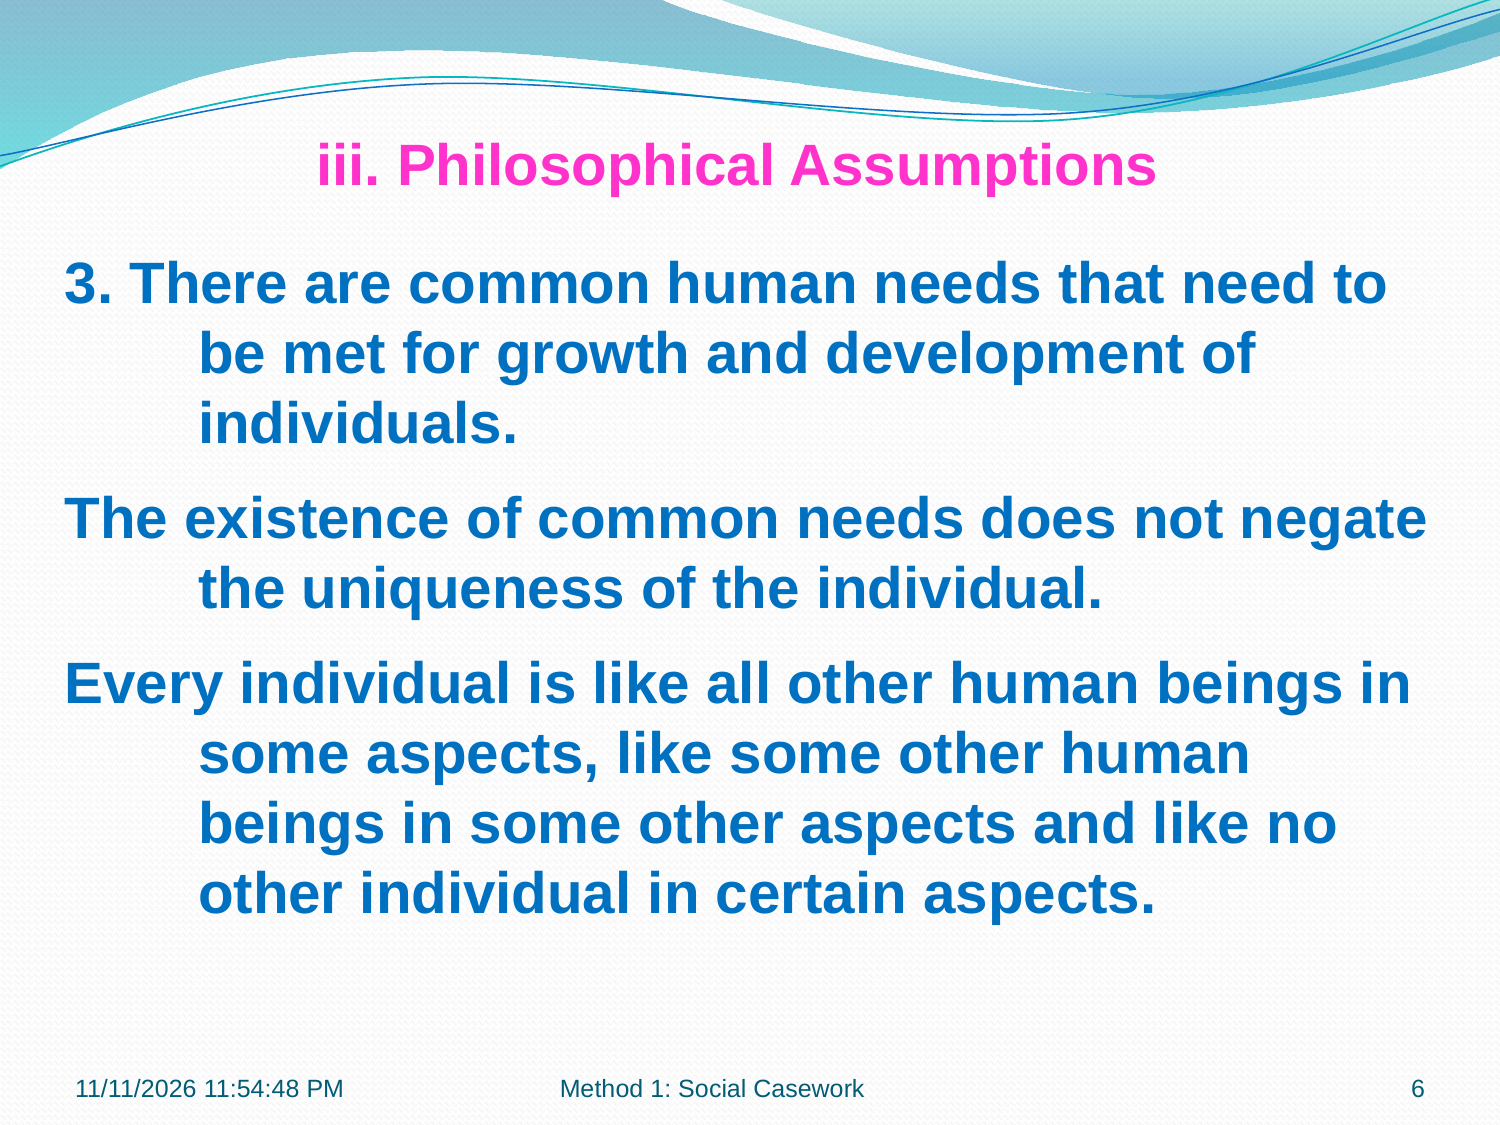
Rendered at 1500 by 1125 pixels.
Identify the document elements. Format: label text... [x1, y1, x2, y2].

text_box 3. There are common human needs that need to be met for growth and development of individuals. The existence of common needs does not negate the uniqueness of the individual. Every individual is like all other human beings in some aspects, like some other human beings in some other aspects and like no other individual in certain aspects. [50, 237, 1450, 1013]
slide_number 6 [1299, 1042, 1425, 1103]
footer Method 1: Social Casework [437, 1042, 988, 1103]
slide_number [75, 1042, 425, 1103]
text_box iii. Philosophical Assumptions [50, 62, 1425, 237]
